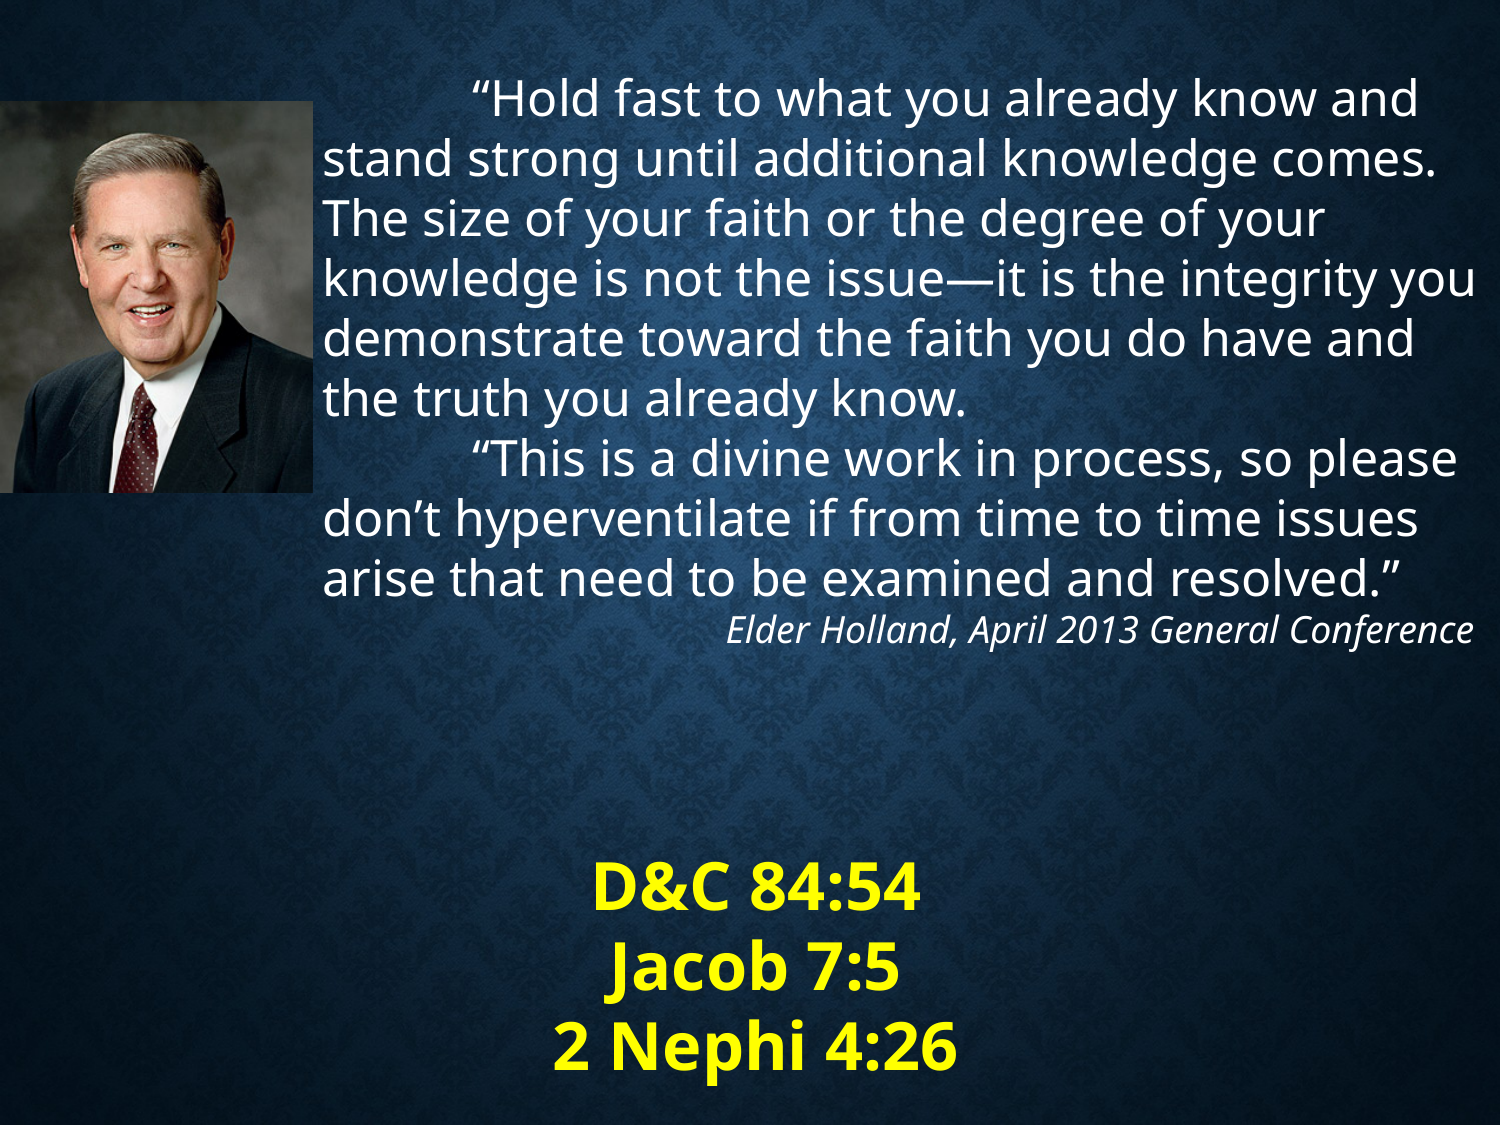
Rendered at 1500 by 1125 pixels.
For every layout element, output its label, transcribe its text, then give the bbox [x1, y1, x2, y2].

text_box “Hold fast to what you already know and stand strong until additional knowledge comes. The size of your faith or the degree of your knowledge is not the issue—it is the integrity you demonstrate toward the faith you do have and the truth you already know. “This is a divine work in process, so please don’t hyperventilate if from time to time issues arise that need to be examined and resolved.” Elder Holland, April 2013 General Conference [308, 58, 1500, 659]
text_box D&C 84:54 Jacob 7:5 2 Nephi 4:26 [43, 836, 1469, 1091]
picture [0, 0, 1500, 1125]
